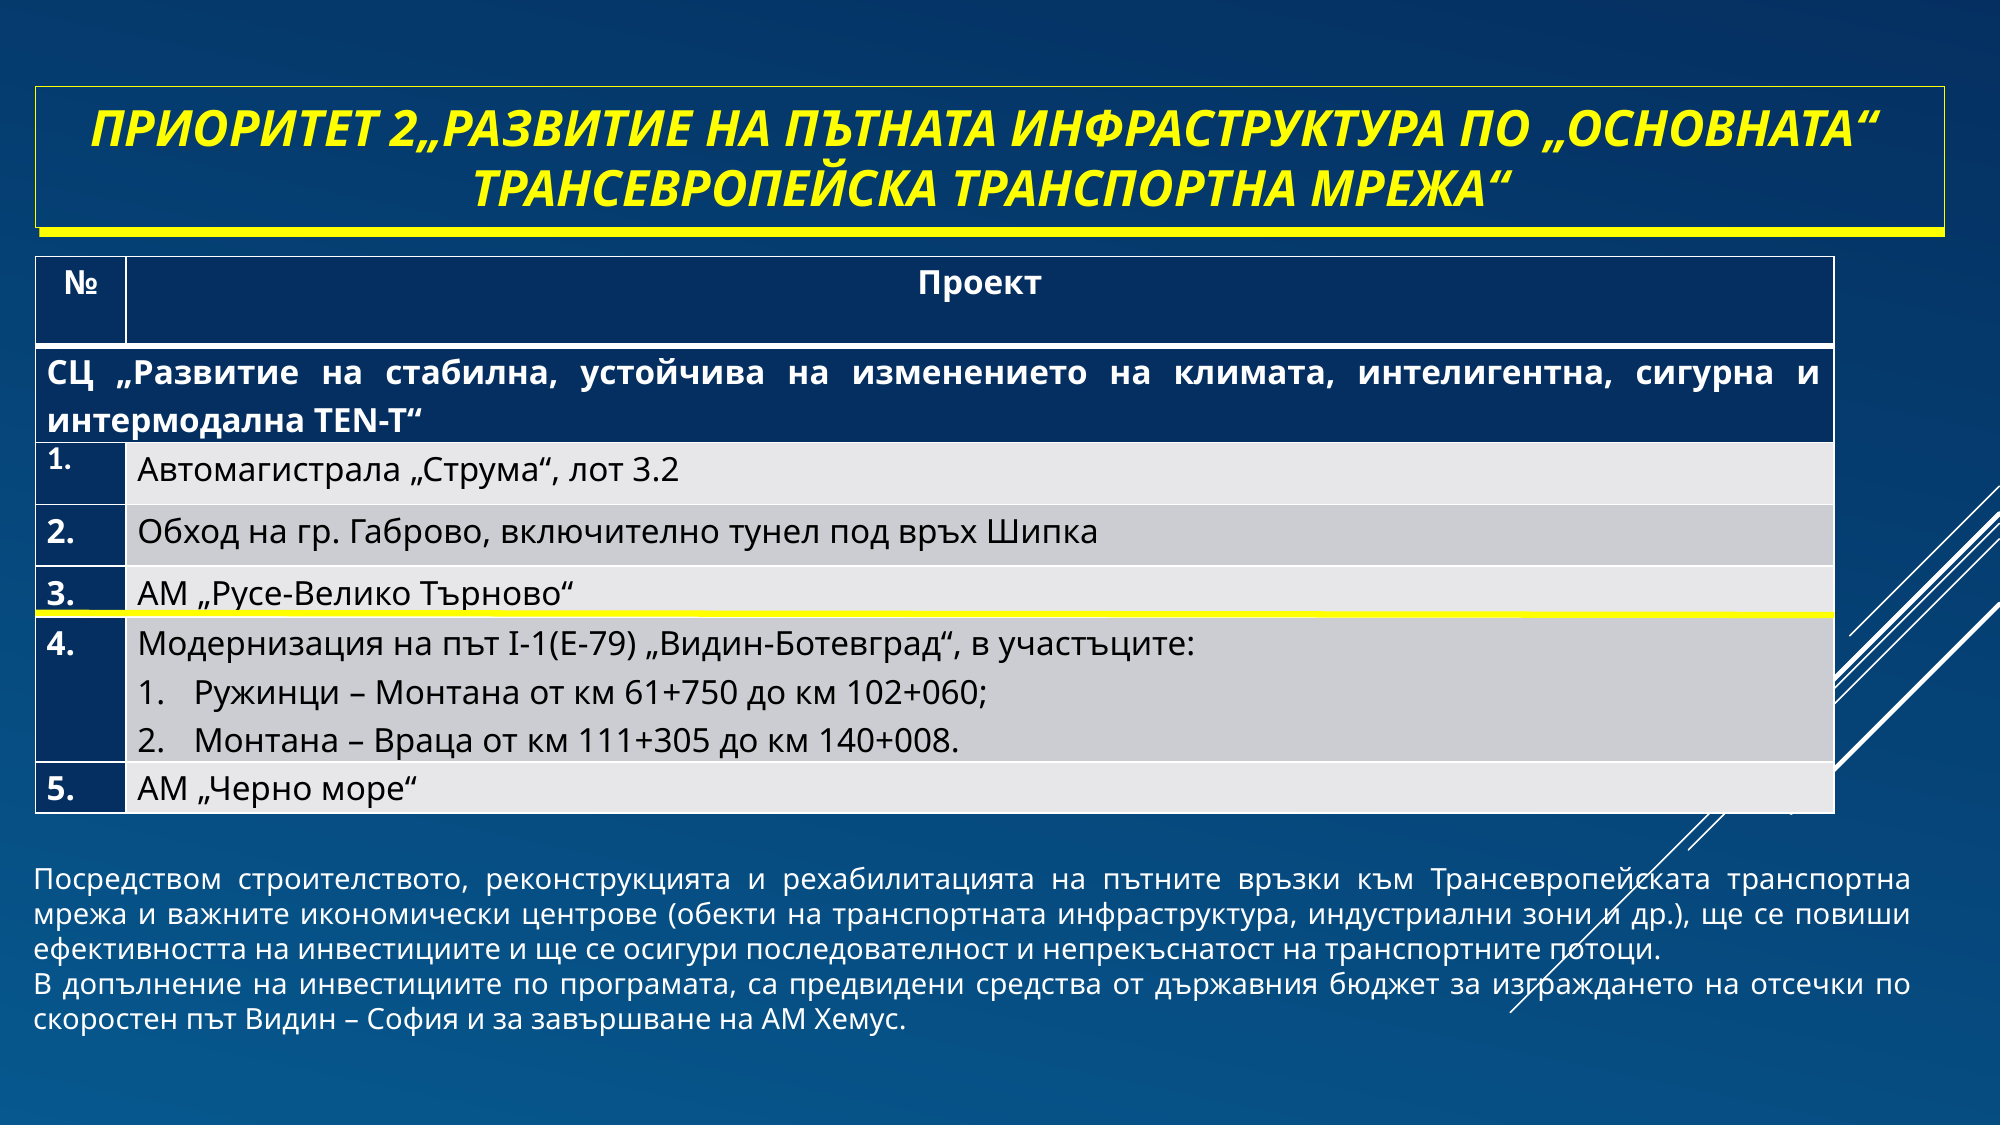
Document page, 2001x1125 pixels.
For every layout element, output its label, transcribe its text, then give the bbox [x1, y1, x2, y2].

table_cell 3. [36, 567, 125, 612]
table_cell Модернизация на път І-1(Е-79) „Видин-Ботевград“, в участъците: Ружинци – Монтана от км 61+750 до км 102+060; Монтана – Враца от км 111+305 до км 140+008. [127, 618, 1833, 761]
picture [35, 228, 1945, 238]
table_cell 4. [36, 618, 125, 761]
table_cell 2. [36, 505, 125, 565]
table_cell Обход на гр. Габрово, включително тунел под връх Шипка [127, 505, 1833, 565]
table_header Проект [127, 257, 1833, 343]
text_box Приоритет 2„Развитие на пътната инфраструктура по „основната“ Трансевропейска транспортна мрежа“ [35, 86, 1945, 228]
table_cell 5. [36, 763, 125, 812]
table_cell СЦ „Развитие на стабилна, устойчива на изменението на климата, интелигентна, сигурна и интермодална TEN-T“ [36, 349, 1833, 442]
table_cell Автомагистрала „Струма“, лот 3.2 [127, 443, 1833, 504]
table_cell АМ „Русе-Велико Търново“ [127, 567, 1833, 616]
table_cell 1. [36, 443, 125, 504]
table_header № [36, 257, 125, 343]
table_cell АМ „Черно море“ [127, 763, 1833, 812]
text_box Посредством строителството, реконструкцията и рехабилитацията на пътните връзки към Трансевропейската транспортна мрежа и важните икономически центрове (обекти на транспортната инфраструктура, индустриални зони и др.), ще се повиши ефективността на инвестициите и ще се осигури последователност и непрекъснатост на транспортните потоци. В допълнение на инвестициите по програмата, са предвидени средства от държавния бюджет за изграждането на отсечки по скоростен път Видин – София и за завършване на АМ Хемус. [18, 852, 1928, 1125]
